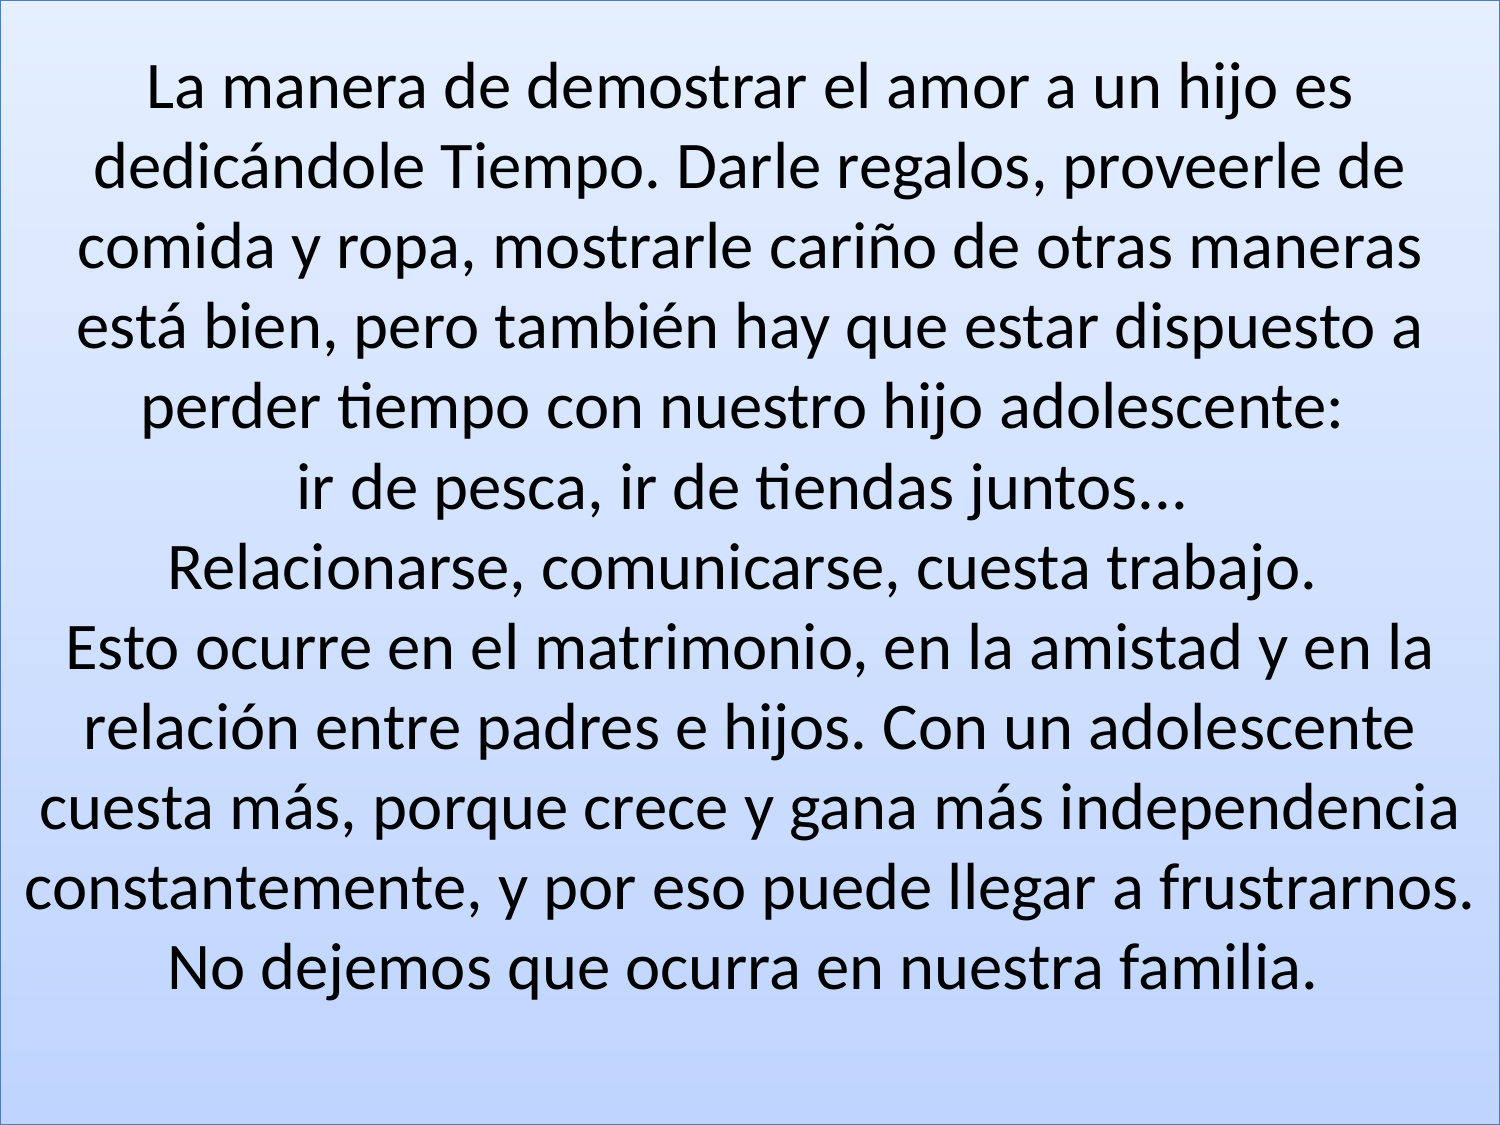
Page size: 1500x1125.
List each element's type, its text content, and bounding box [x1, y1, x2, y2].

title La manera de demostrar el amor a un hijo es dedicándole Tiempo. Darle regalos, proveerle de comida y ropa, mostrarle cariño de otras maneras está bien, pero también hay que estar dispuesto a perder tiempo con nuestro hijo adolescente: ir de pesca, ir de tiendas juntos... Relacionarse, comunicarse, cuesta trabajo. Esto ocurre en el matrimonio, en la amistad y en la relación entre padres e hijos. Con un adolescente cuesta más, porque crece y gana más independencia constantemente, y por eso puede llegar a frustrarnos. No dejemos que ocurra en nuestra familia. [0, 0, 1500, 1125]
